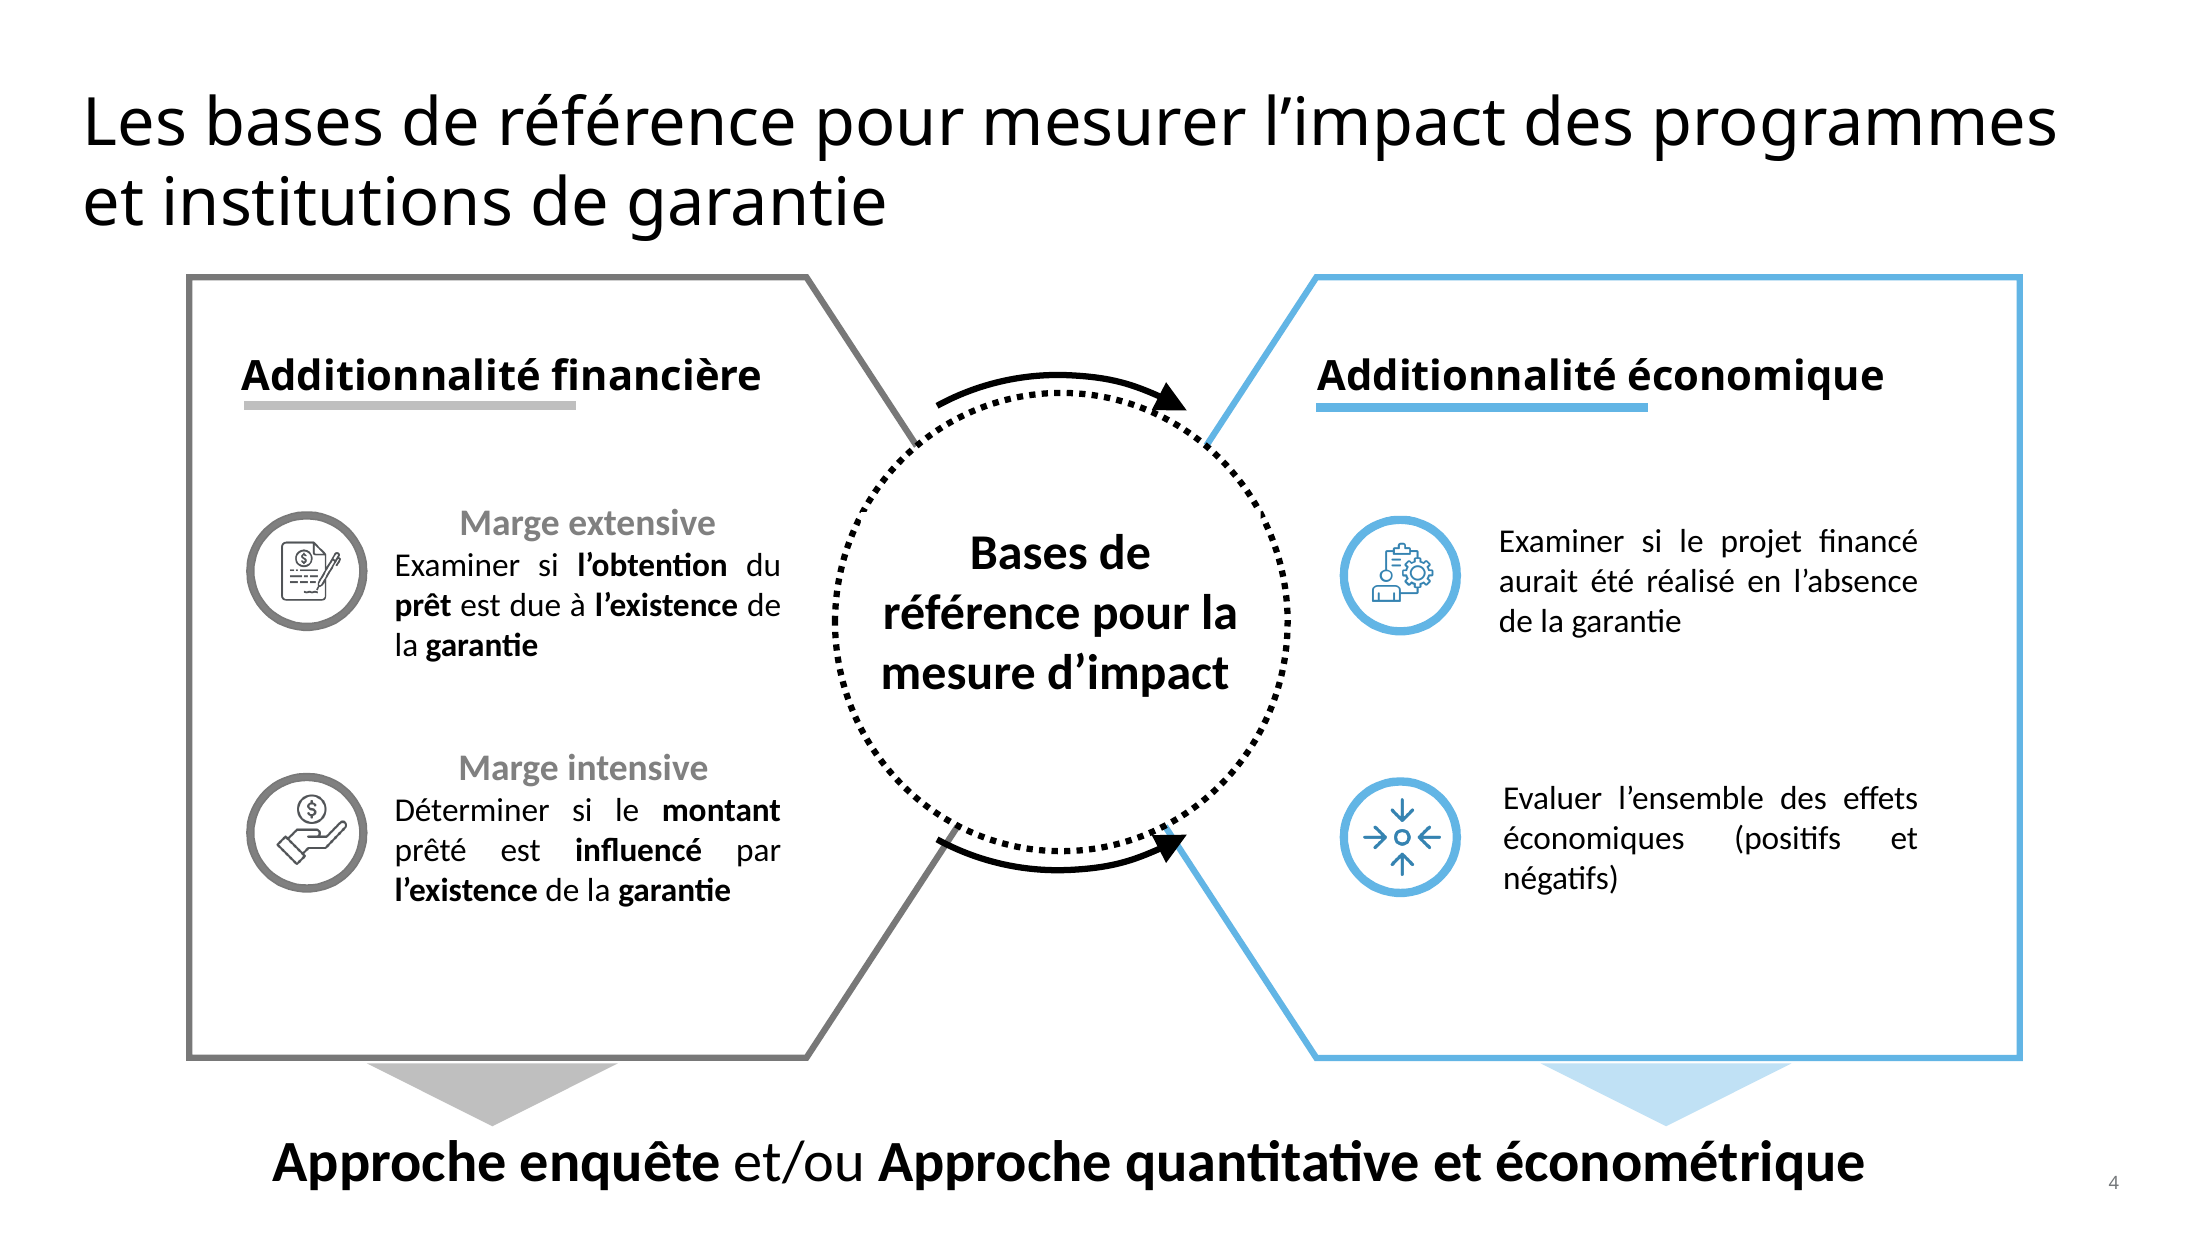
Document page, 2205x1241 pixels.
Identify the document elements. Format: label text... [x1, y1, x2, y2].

text_box Additionnalité financière [226, 341, 836, 407]
text_box [189, 277, 947, 1058]
text_box Evaluer l’ensemble des effets économiques (positifs et négatifs) [1488, 769, 1934, 904]
text_box Approche enquête et/ou Approche quantitative et économétrique [257, 1116, 1947, 1241]
text_box Marge extensive Examiner si l’obtention du prêt est due à l’existence de la garantie [379, 490, 796, 671]
text_box Examiner si le projet financé aurait été réalisé en l’absence de la garantie [1484, 512, 1934, 647]
text_box [862, 424, 995, 512]
text_box [1540, 1063, 1792, 1127]
text_box Marge intensive Déterminer si le montant prêté est influencé par l’existence de la garantie [379, 735, 796, 916]
title Les bases de référence pour mesurer l’impact des programmes et institutions de garantie [82, 78, 2122, 241]
text_box [835, 517, 1010, 820]
picture [274, 793, 348, 866]
text_box [1110, 514, 1288, 819]
text_box [1178, 277, 2020, 1059]
text_box Additionnalité économique [1302, 341, 1994, 407]
text_box [366, 1063, 618, 1127]
text_box [246, 512, 367, 631]
text_box [1340, 778, 1461, 897]
text_box Bases de référence pour la mesure d’impact [860, 512, 1261, 707]
picture [1363, 798, 1441, 876]
text_box [246, 773, 367, 892]
text_box [936, 374, 1187, 623]
picture [1371, 541, 1434, 604]
text_box [936, 707, 1187, 871]
picture [281, 541, 341, 601]
text_box [1340, 516, 1461, 635]
text_box [1126, 425, 1260, 512]
